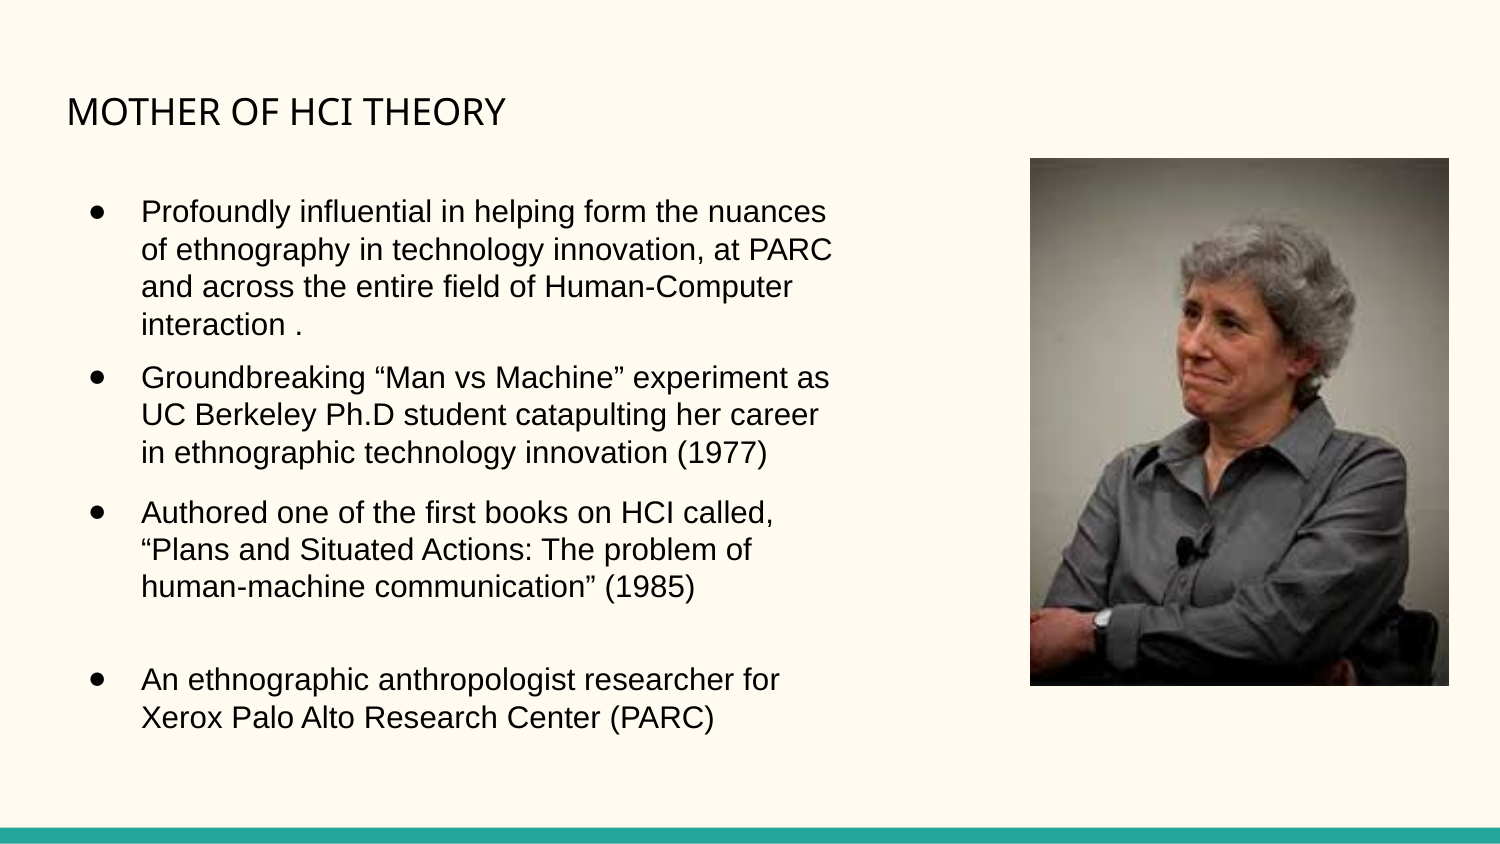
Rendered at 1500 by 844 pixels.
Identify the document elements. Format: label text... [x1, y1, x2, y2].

title MOTHER OF HCI THEORY [51, 72, 1449, 174]
list Authored one of the first books on HCI called, “Plans and Situated Actions: The problem of human-machine communication” (1985) [51, 477, 852, 626]
picture [1030, 158, 1450, 686]
list Profoundly influential in helping form the nuances of ethnography in technology innovation, at PARC and across the entire field of Human-Computer interaction . [51, 176, 852, 341]
list An ethnographic anthropologist researcher for Xerox Palo Alto Research Center (PARC) [51, 644, 852, 794]
list Groundbreaking “Man vs Machine” experiment as UC Berkeley Ph.D student catapulting her career in ethnographic technology innovation (1977) [51, 341, 852, 477]
